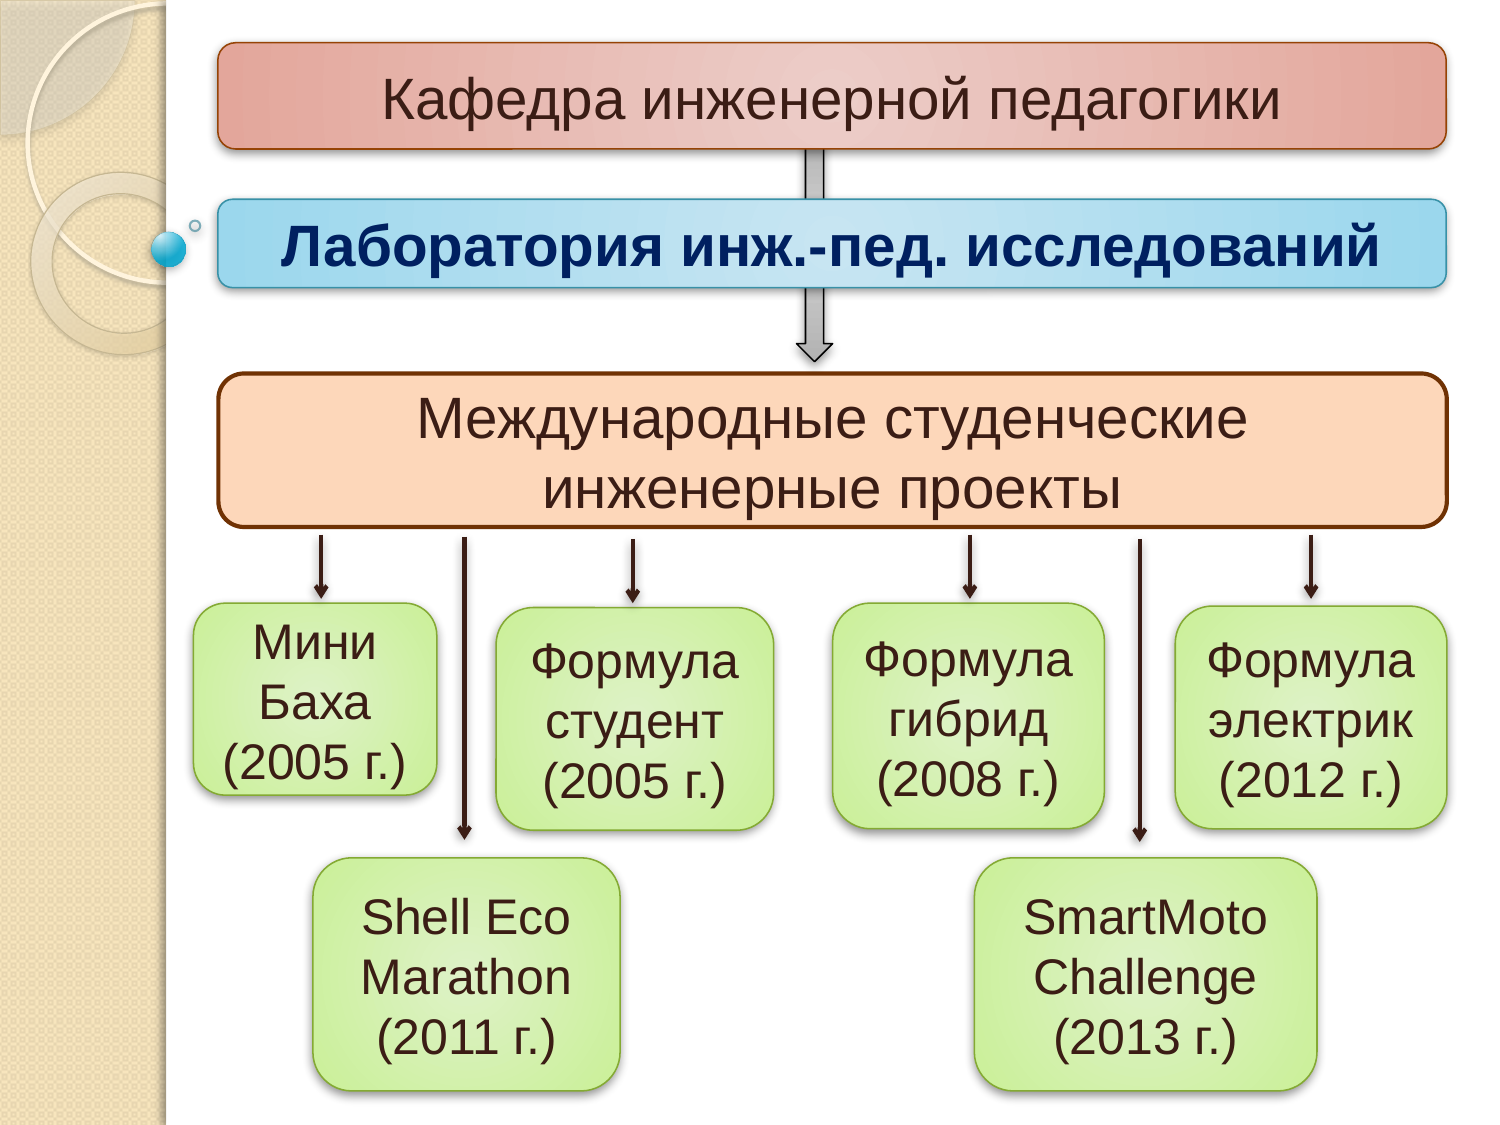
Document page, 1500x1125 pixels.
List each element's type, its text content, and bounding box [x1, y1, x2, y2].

text_box Лаборатория инж.-пед. исследований [217, 198, 1448, 289]
text_box Формула электрик (2012 г.) [1174, 605, 1448, 830]
text_box Кафедра инженерной педагогики [217, 41, 1448, 150]
text_box Международные студенческие инженерные проекты [216, 371, 1449, 530]
text_box Формула студент (2005 г.) [495, 606, 775, 832]
text_box Формула гибрид (2008 г.) [831, 602, 1106, 830]
text_box Мини Баха (2005 г.) [192, 602, 438, 796]
text_box Shell Eco Marathon (2011 г.) [312, 857, 621, 1092]
text_box [795, 299, 834, 363]
text_box SmartMoto Challenge (2013 г.) [973, 857, 1318, 1092]
text_box [804, 161, 825, 196]
